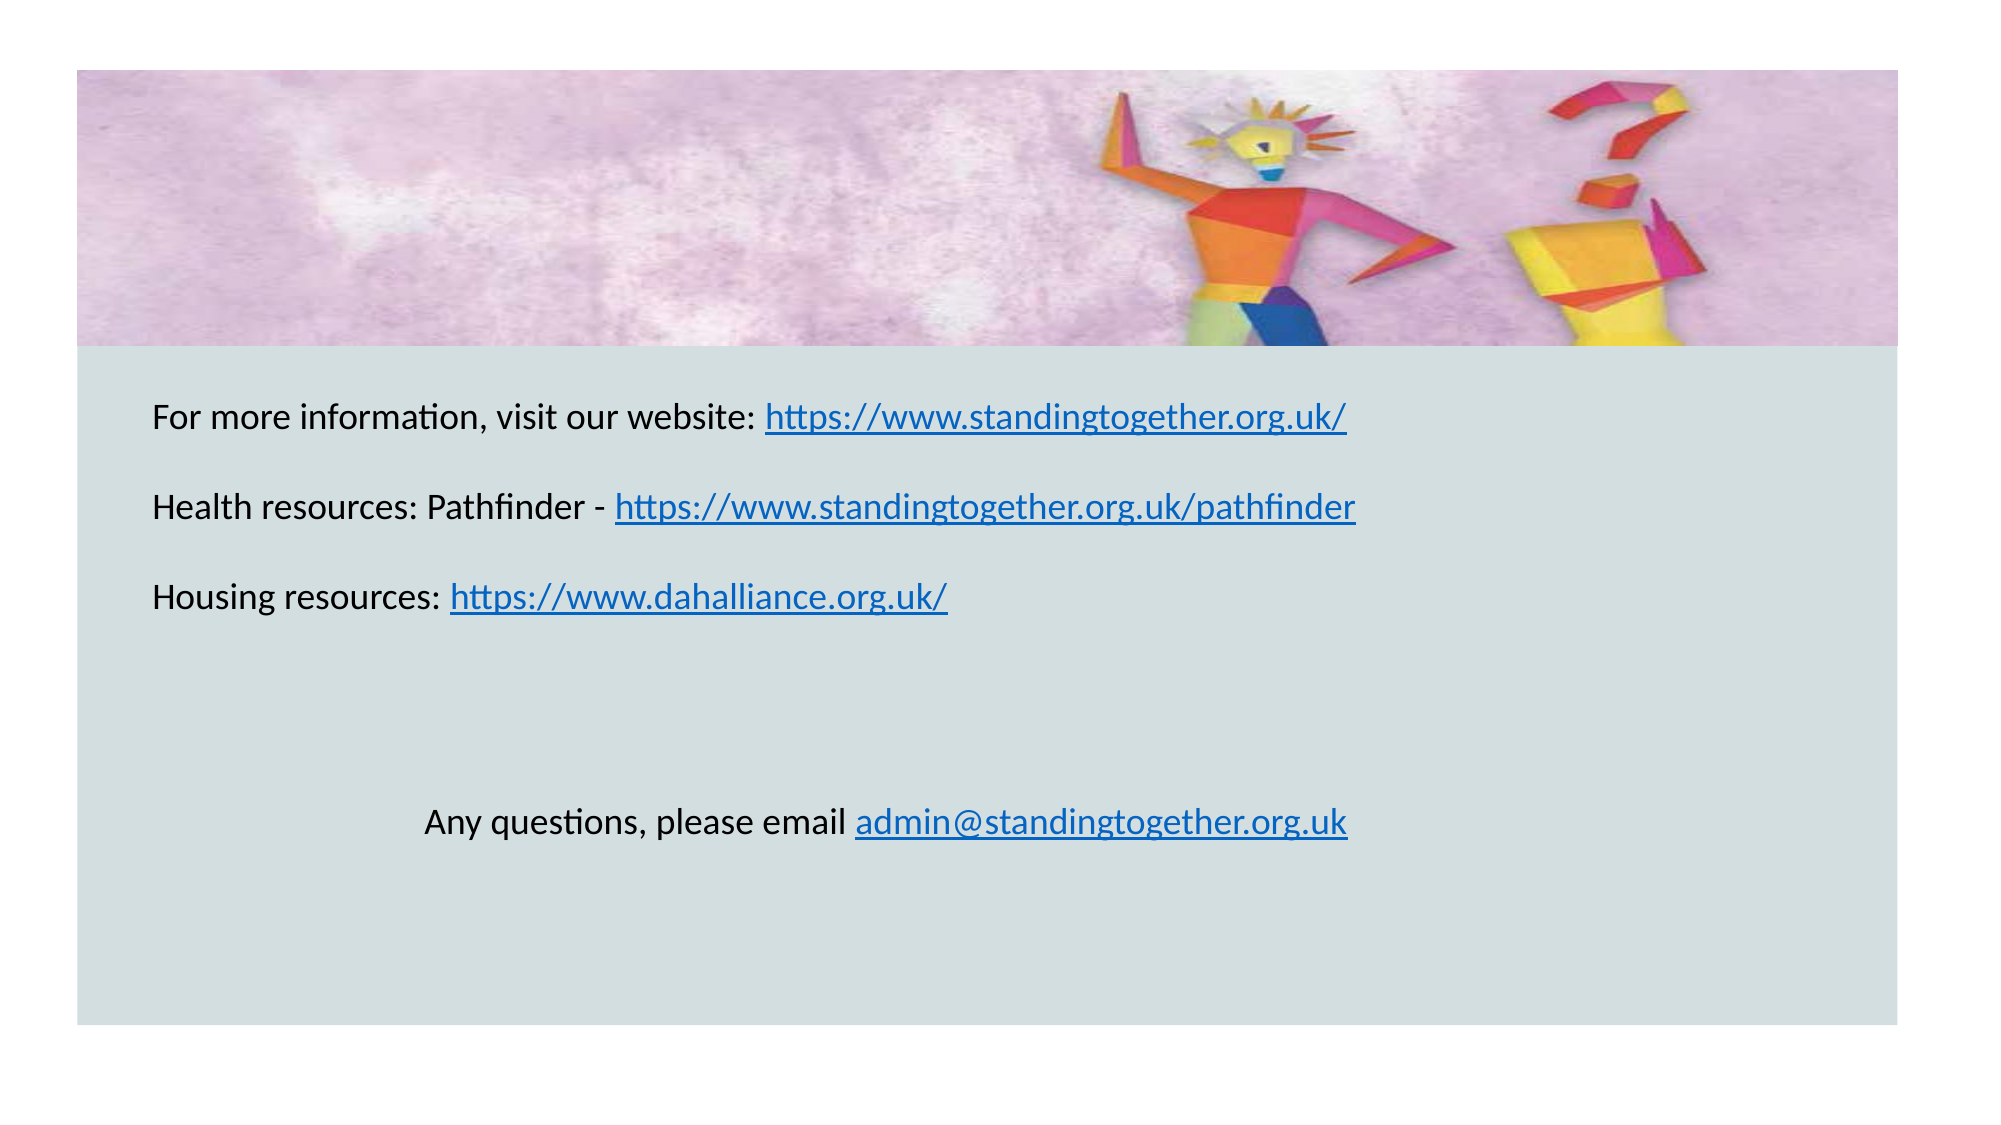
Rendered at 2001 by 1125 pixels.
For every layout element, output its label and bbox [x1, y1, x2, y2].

text_box [77, 71, 1898, 1026]
